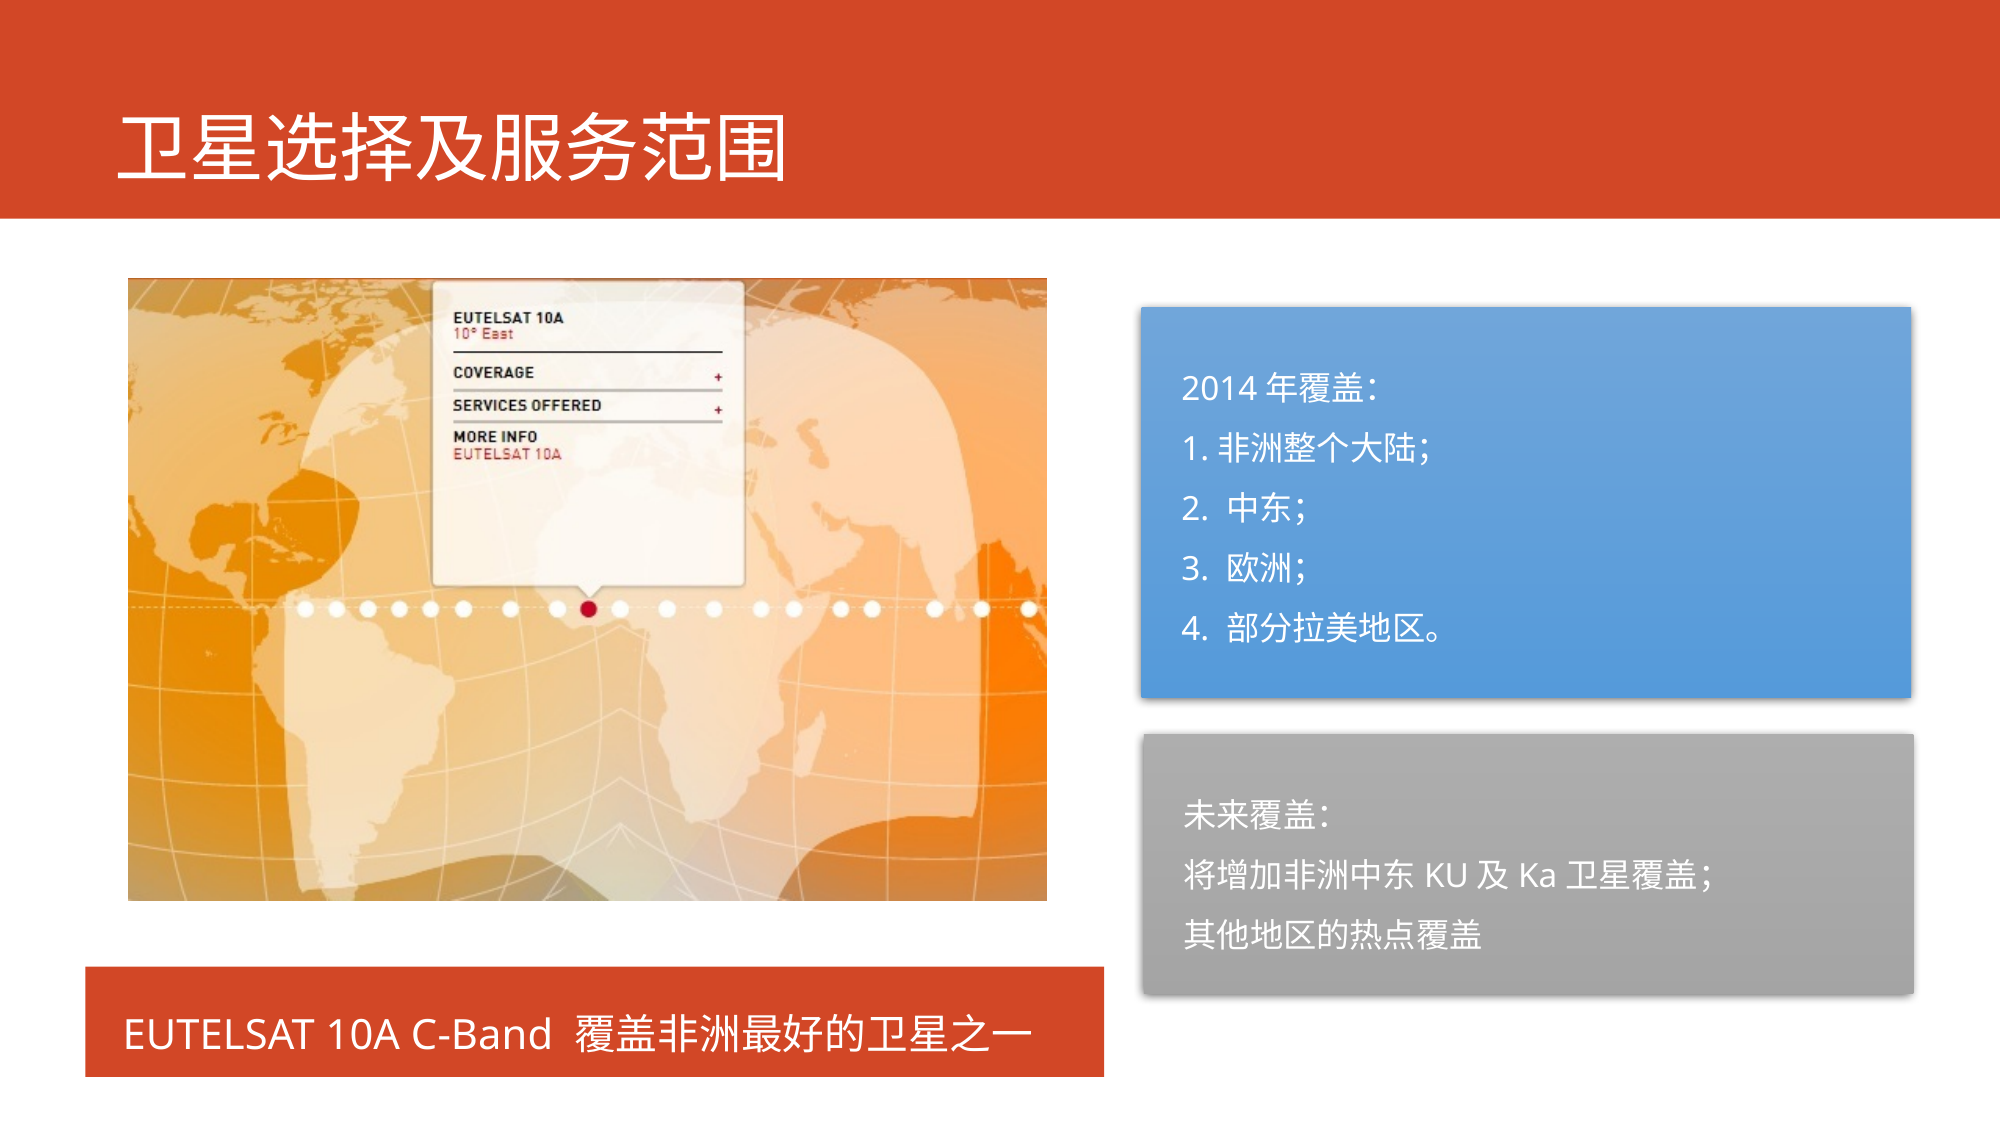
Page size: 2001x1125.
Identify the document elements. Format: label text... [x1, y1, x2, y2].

text_box 2014年覆盖： 1.非洲整个大陆； 2. 中东； 3. 欧洲； 4. 部分拉美地区。 [1166, 340, 1885, 655]
title 卫星选择及服务范围 [99, 0, 1863, 199]
text_box EUTELSAT 10A C-Band 覆盖非洲最好的卫星之一 [97, 974, 1059, 1063]
text_box [1141, 307, 1912, 698]
picture [128, 278, 1047, 901]
text_box [84, 966, 1105, 1078]
text_box [1143, 734, 1914, 994]
text_box 未来覆盖： 将增加非洲中东KU及Ka卫星覆盖； 其他地区的热点覆盖 [1168, 767, 1887, 962]
